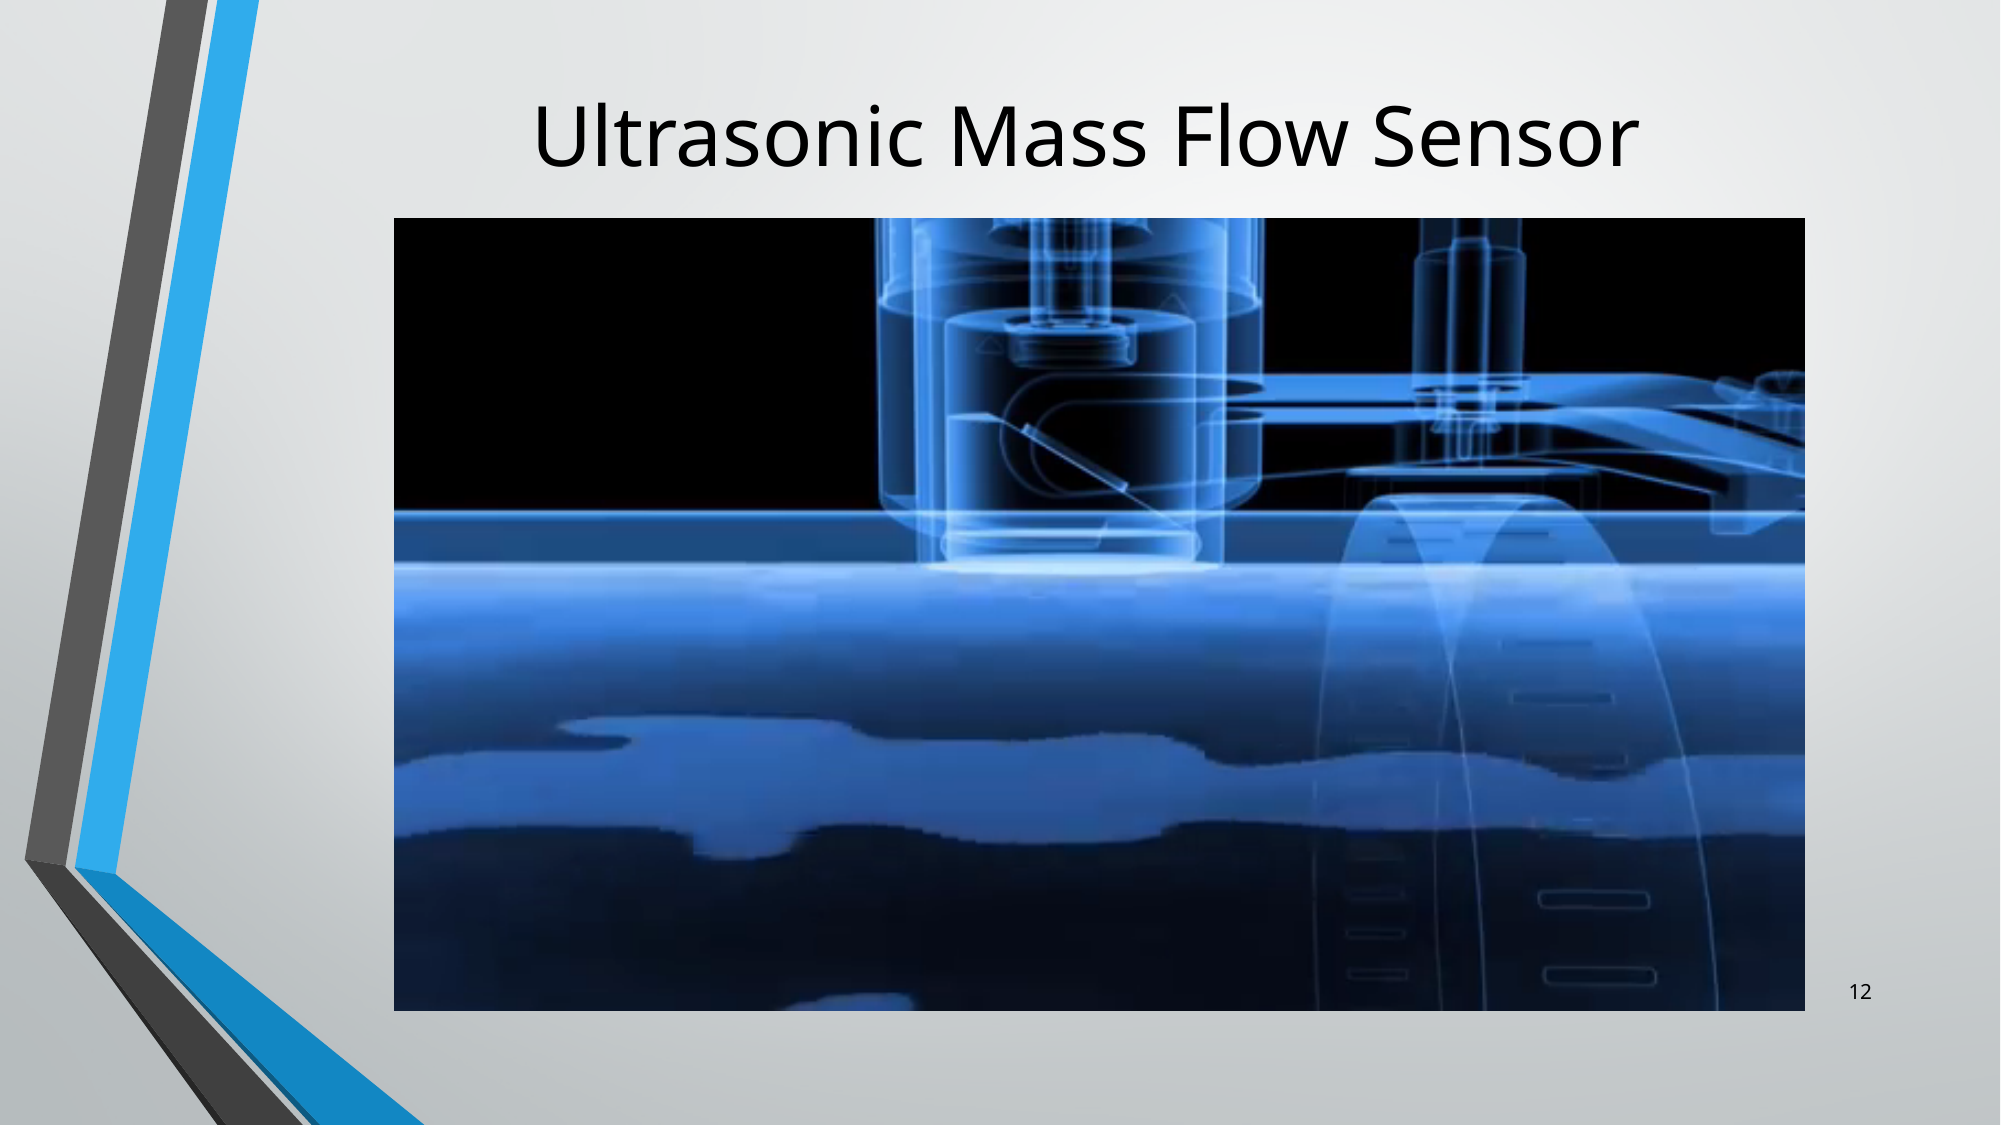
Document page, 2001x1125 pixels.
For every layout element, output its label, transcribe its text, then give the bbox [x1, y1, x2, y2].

slide_number 12 [1796, 962, 1887, 1023]
title Ultrasonic Mass Flow Sensor [264, 0, 1908, 277]
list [393, 217, 1806, 1012]
